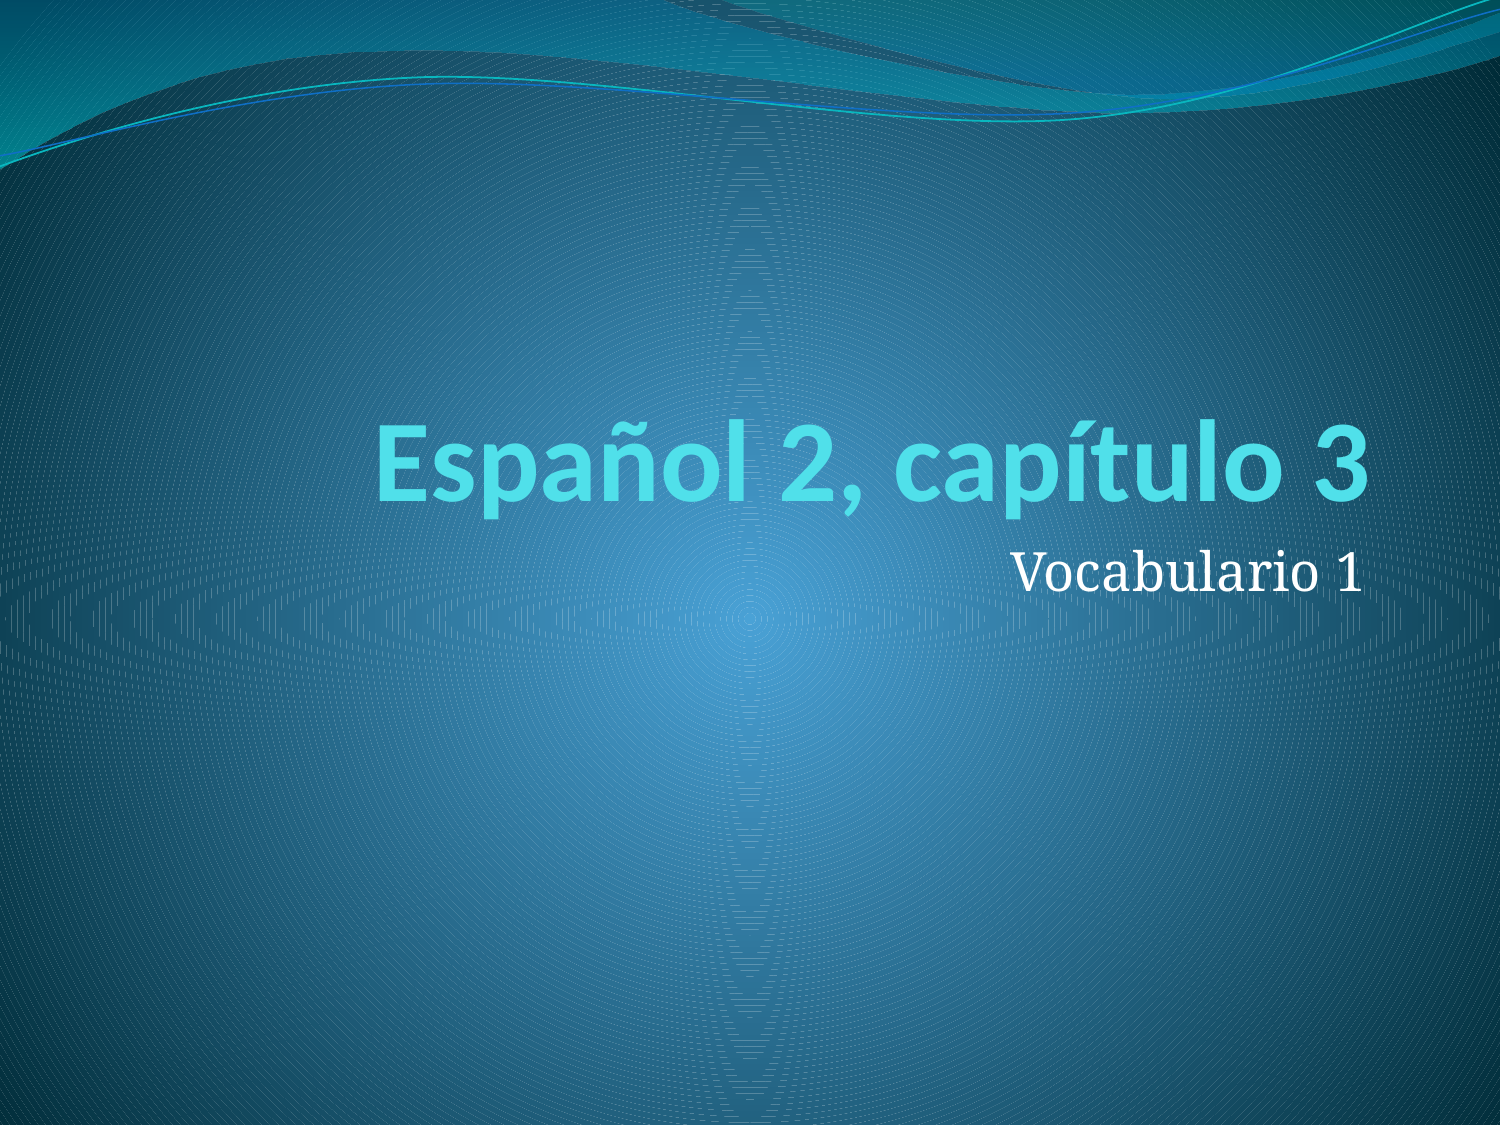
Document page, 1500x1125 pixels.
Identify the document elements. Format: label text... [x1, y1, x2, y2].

subtitle Vocabulario 1 [87, 529, 1376, 818]
title Español 2, capítulo 3 [87, 224, 1376, 525]
